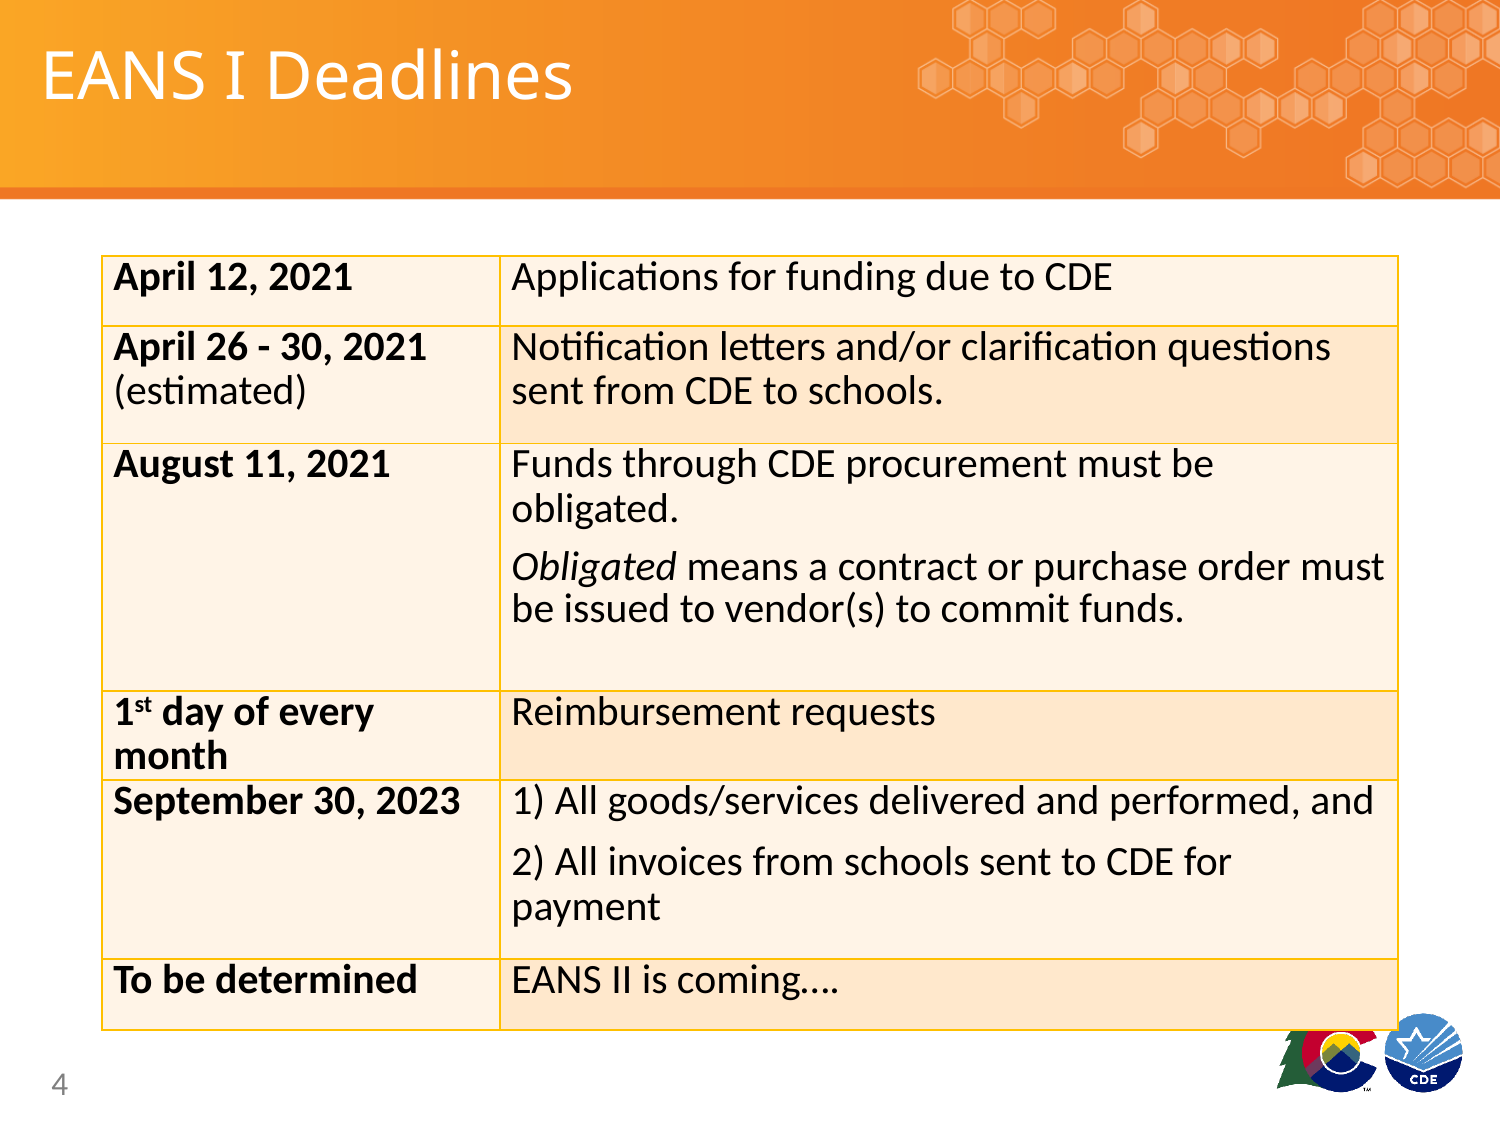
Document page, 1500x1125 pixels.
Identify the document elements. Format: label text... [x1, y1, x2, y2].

table_header Applications for funding due to CDE [501, 257, 1397, 325]
table_cell Funds through CDE procurement must be obligated. Obligated means a contract or purchase order must be issued to vendor(s) to commit funds. [501, 444, 1397, 690]
table_header April 12, 2021 [103, 257, 499, 325]
table_cell To be determined [103, 960, 499, 1029]
picture [0, 0, 1500, 200]
table_cell August 11, 2021 [103, 444, 499, 690]
slide_number 4 [36, 1054, 375, 1115]
title EANS I Deadlines [40, 41, 1038, 166]
table_cell Reimbursement requests [501, 692, 1397, 779]
table_cell April 26 - 30, 2021 (estimated) [103, 327, 499, 443]
table_cell Notification letters and/or clarification questions sent from CDE to schools. [501, 327, 1397, 443]
picture [1275, 1012, 1463, 1093]
table_cell 1st day of every month [103, 692, 499, 779]
table_cell September 30, 2023 [103, 781, 499, 958]
table_cell EANS II is coming…. [501, 960, 1397, 1029]
table_cell 1) All goods/services delivered and performed, and 2) All invoices from schools sent to CDE for payment [501, 781, 1397, 958]
